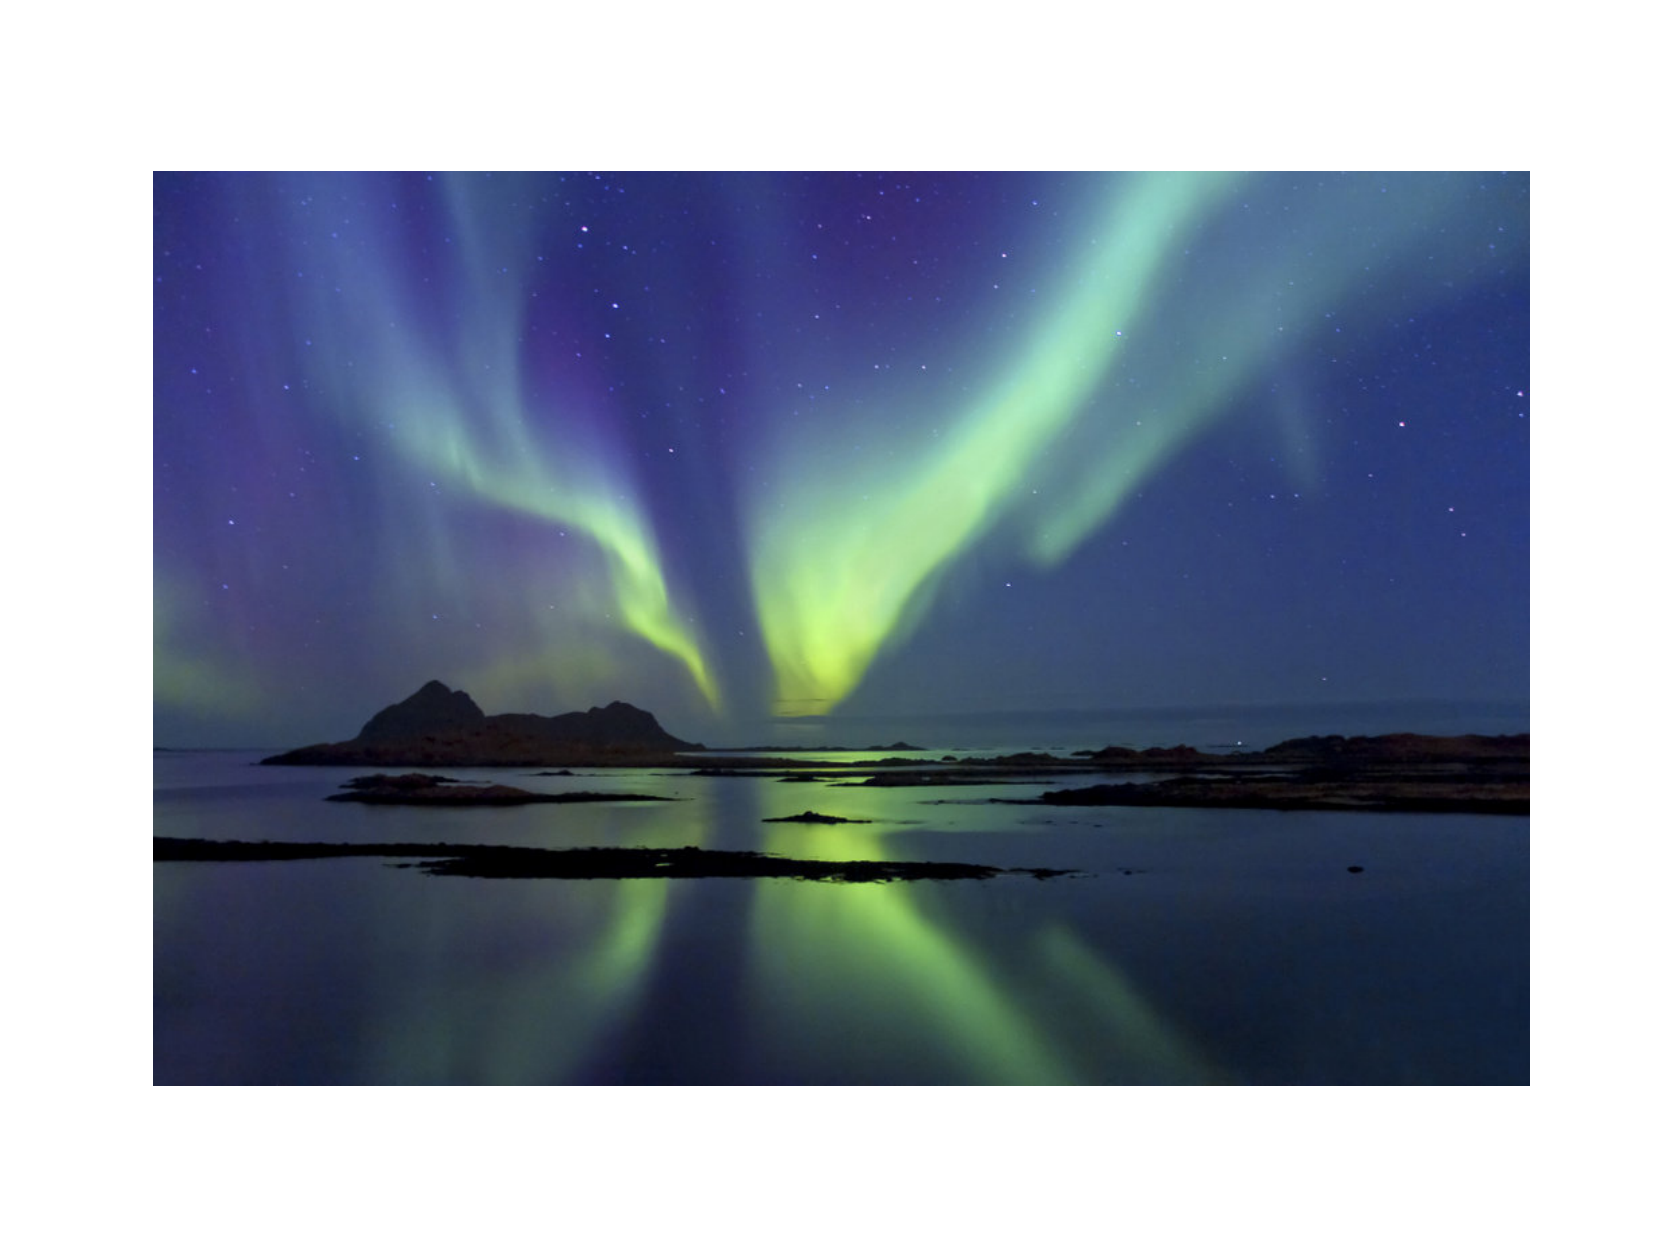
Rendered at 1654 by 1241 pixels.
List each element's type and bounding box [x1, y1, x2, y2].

picture [153, 170, 1530, 1087]
